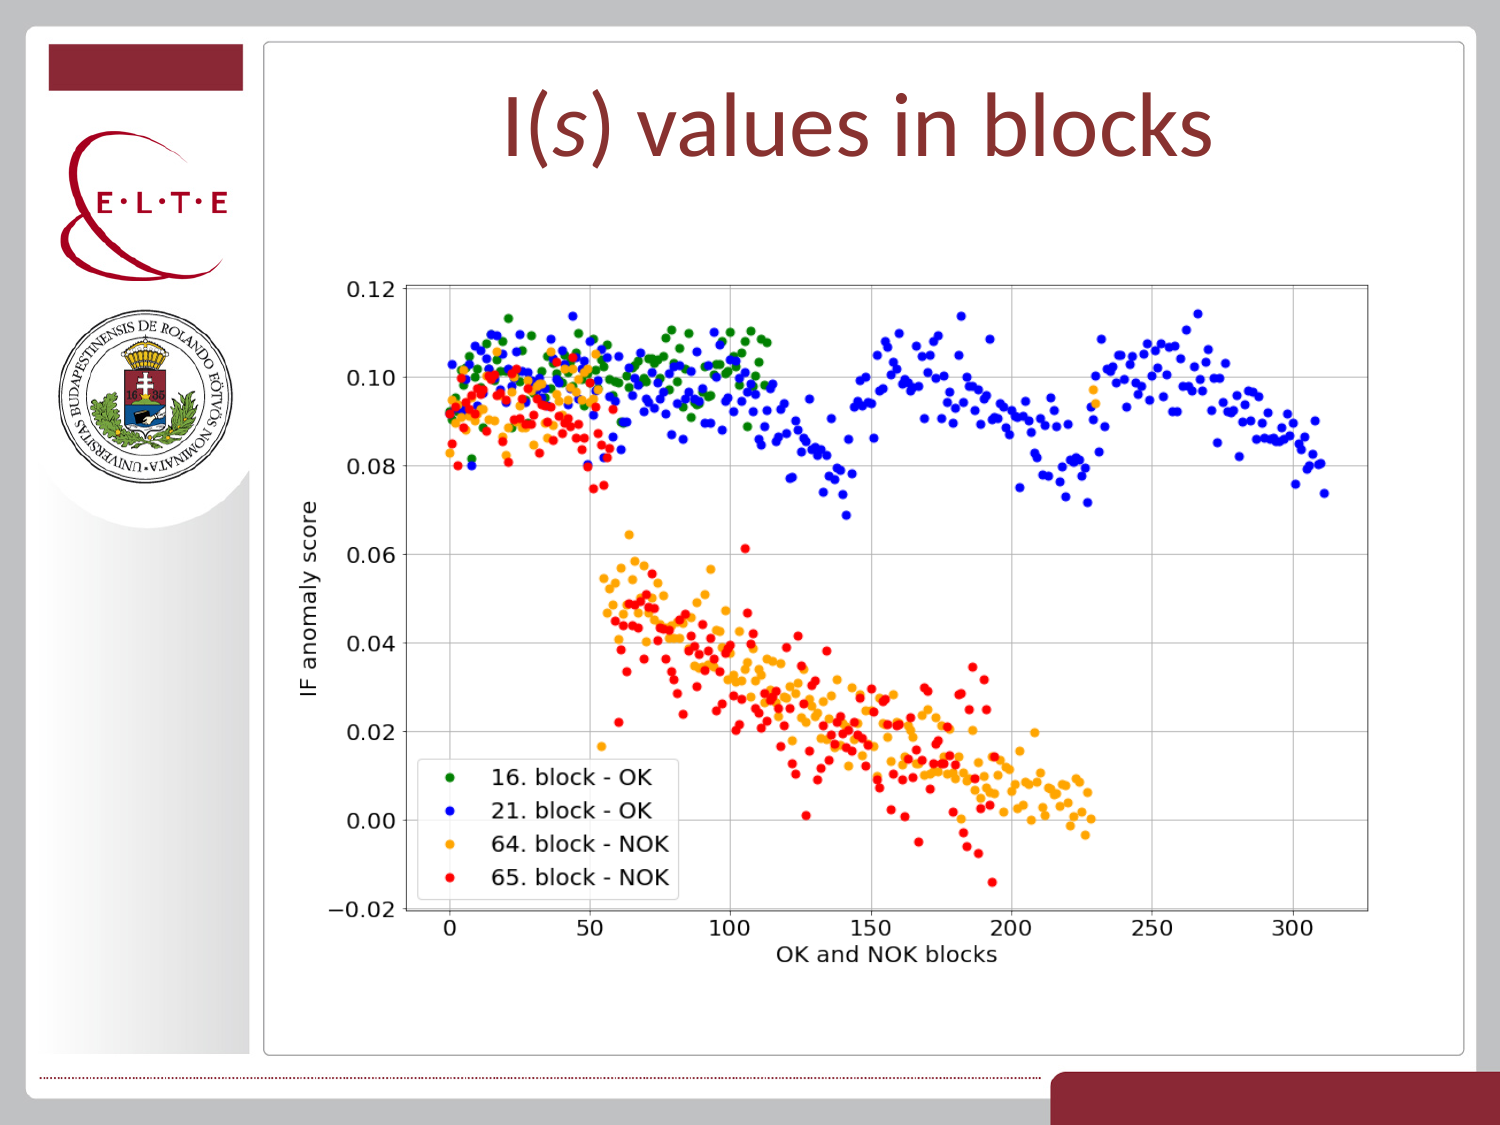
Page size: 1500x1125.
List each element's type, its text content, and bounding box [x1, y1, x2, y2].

title I(s) values in blocks [292, 44, 1426, 195]
picture [0, 0, 1500, 1125]
